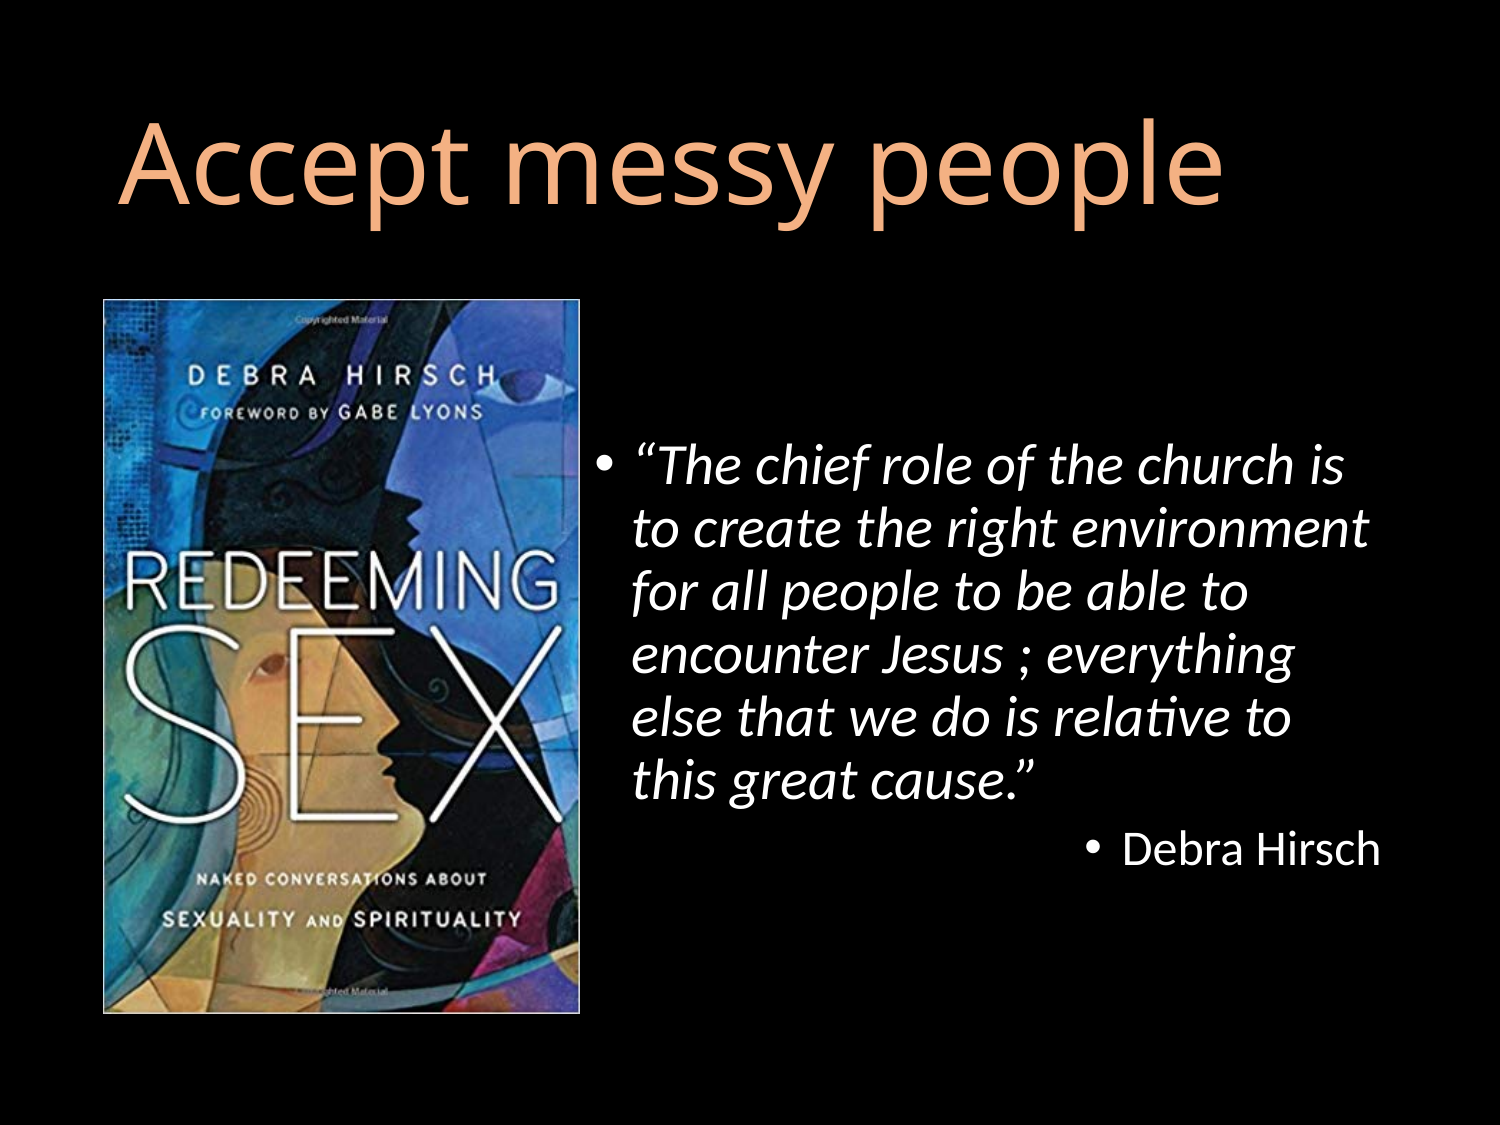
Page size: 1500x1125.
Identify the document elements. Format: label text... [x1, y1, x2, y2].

title Accept messy people [103, 59, 1397, 278]
picture [103, 299, 580, 1014]
list “The chief role of the church is to create the right environment for all people to be able to encounter Jesus ; everything else that we do is relative to this great cause.” Debra Hirsch [580, 426, 1397, 1014]
